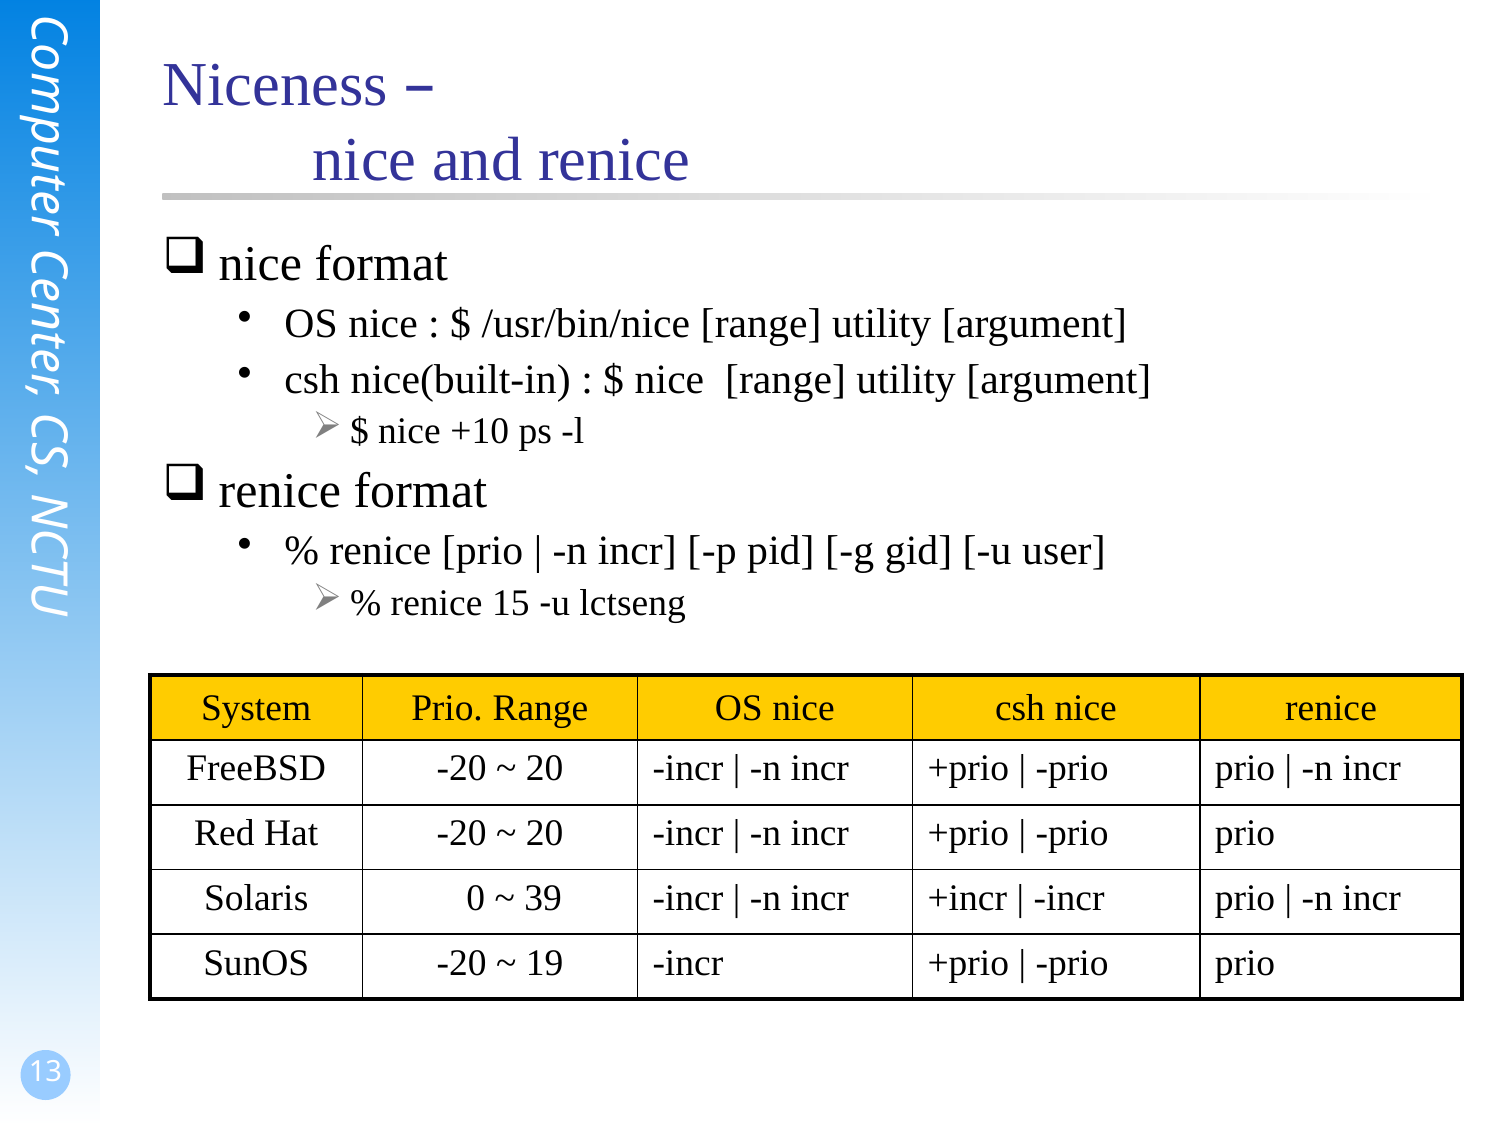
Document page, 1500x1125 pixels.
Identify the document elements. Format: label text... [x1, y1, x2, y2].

table_cell +prio | -prio [913, 935, 1199, 997]
table_header System [152, 677, 362, 739]
table_cell Solaris [152, 870, 362, 933]
table_cell -incr | -n incr [638, 741, 912, 804]
table_cell -incr | -n incr [638, 806, 912, 869]
table_cell FreeBSD [152, 741, 362, 804]
table_cell 0 ~ 39 [363, 870, 637, 933]
table_header csh nice [913, 677, 1199, 739]
table_cell Red Hat [152, 806, 362, 869]
title Niceness – nice and renice [162, 42, 1438, 231]
table_cell prio | -n incr [1201, 870, 1460, 933]
table_cell +prio | -prio [913, 741, 1199, 804]
table_cell +prio | -prio [913, 806, 1199, 869]
table_cell -20 ~ 20 [363, 741, 637, 804]
table_cell prio [1201, 806, 1460, 869]
table_header renice [1201, 677, 1460, 739]
table_cell -incr | -n incr [638, 870, 912, 933]
table_cell prio [1201, 935, 1460, 997]
table_cell prio | -n incr [1201, 741, 1460, 804]
table_cell SunOS [152, 935, 362, 997]
table_cell -incr [638, 935, 912, 997]
table_header OS nice [638, 677, 912, 739]
list nice format OS nice : $ /usr/bin/nice [range] utility [argument] csh nice(built-in) : $ nice [range] utility [argument] $ nice +10 ps -l renice format % renice [prio | -n incr] [-p pid] [-g gid] [-u user] % renice 15 -u lctseng [162, 237, 1388, 673]
table_header Prio. Range [363, 677, 637, 739]
table_cell -20 ~ 20 [363, 806, 637, 869]
table_cell +incr | -incr [913, 870, 1199, 933]
table_cell -20 ~ 19 [363, 935, 637, 997]
